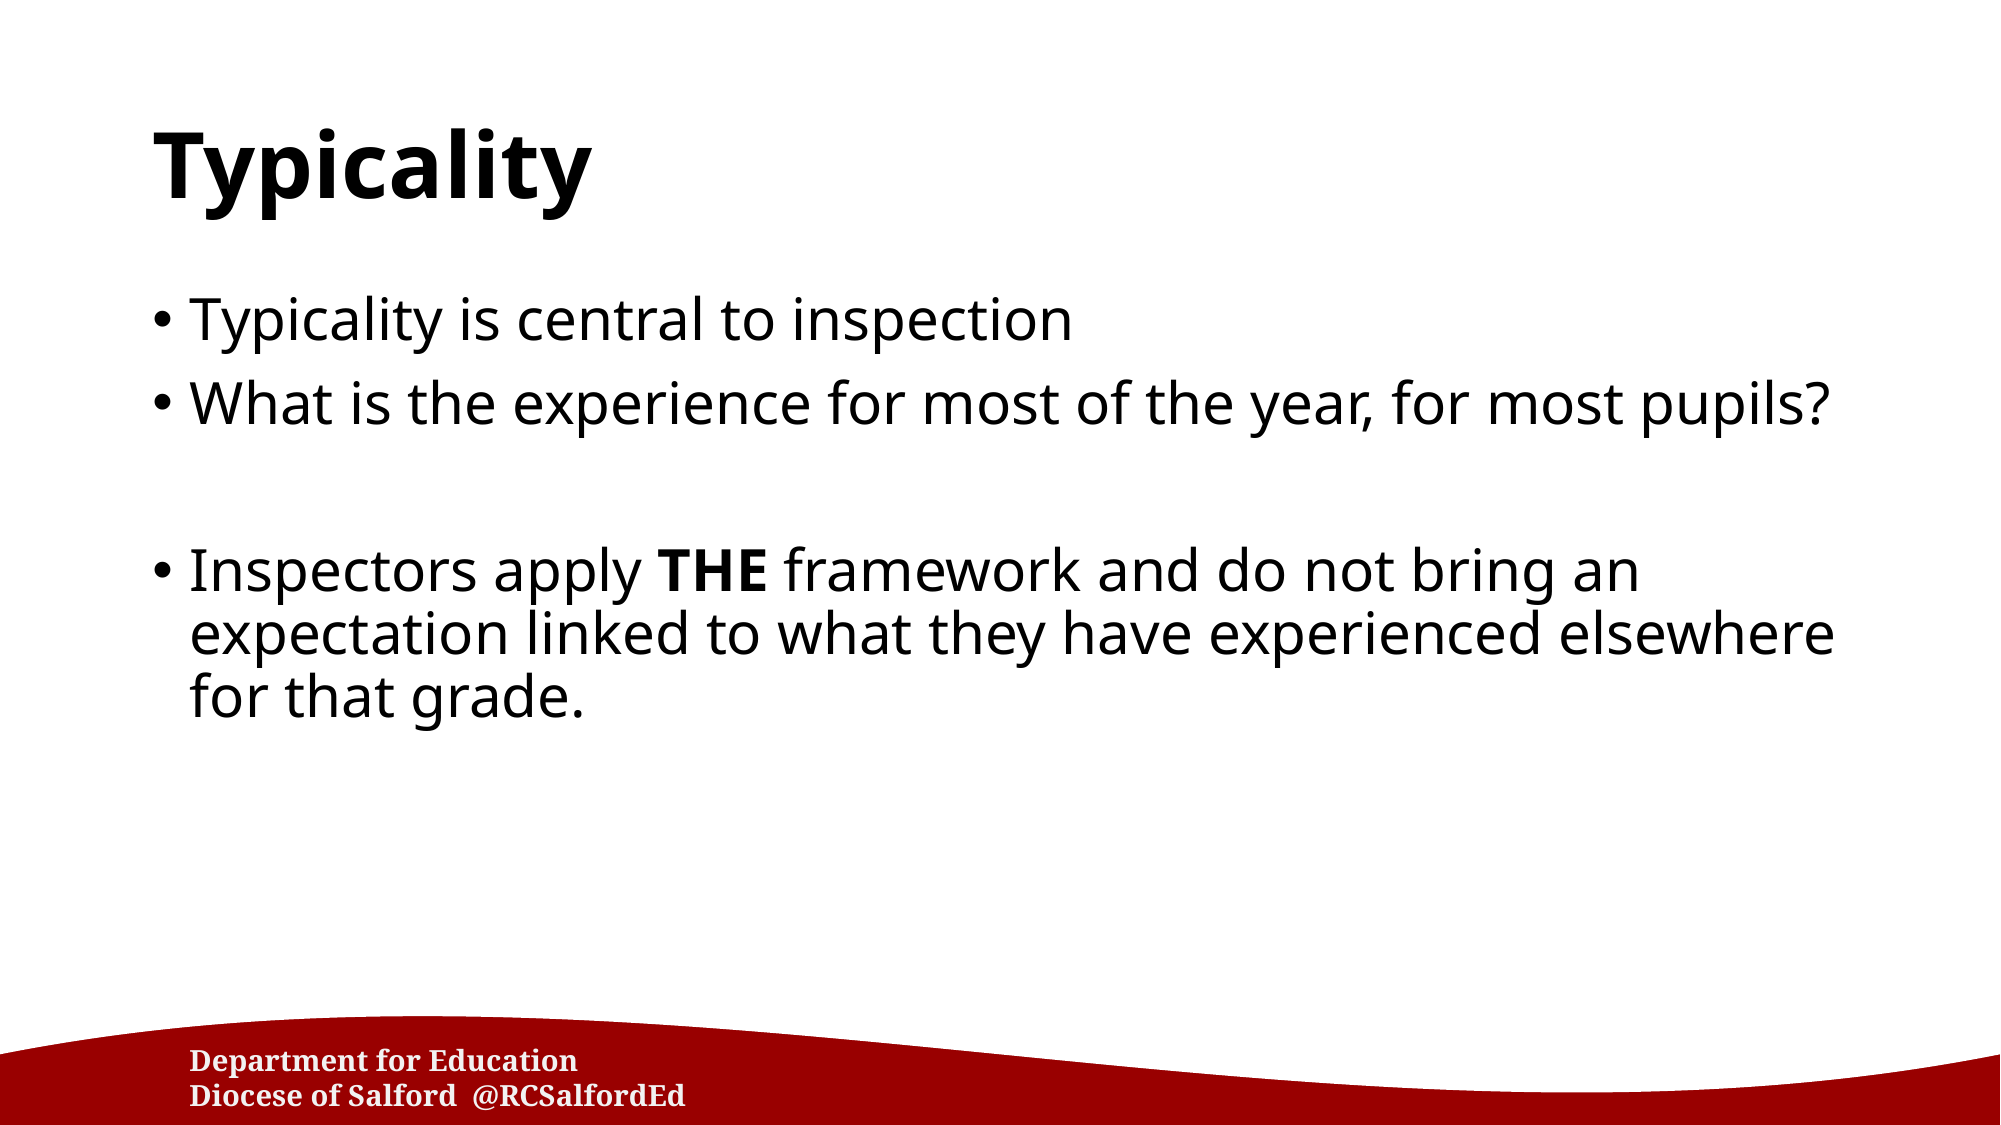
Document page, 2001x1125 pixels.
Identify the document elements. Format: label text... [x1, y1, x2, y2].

list Typicality is central to inspection What is the experience for most of the year, for most pupils? Inspectors apply THE framework and do not bring an expectation linked to what they have experienced elsewhere for that grade. [137, 282, 1863, 997]
title Typicality [137, 59, 1863, 278]
